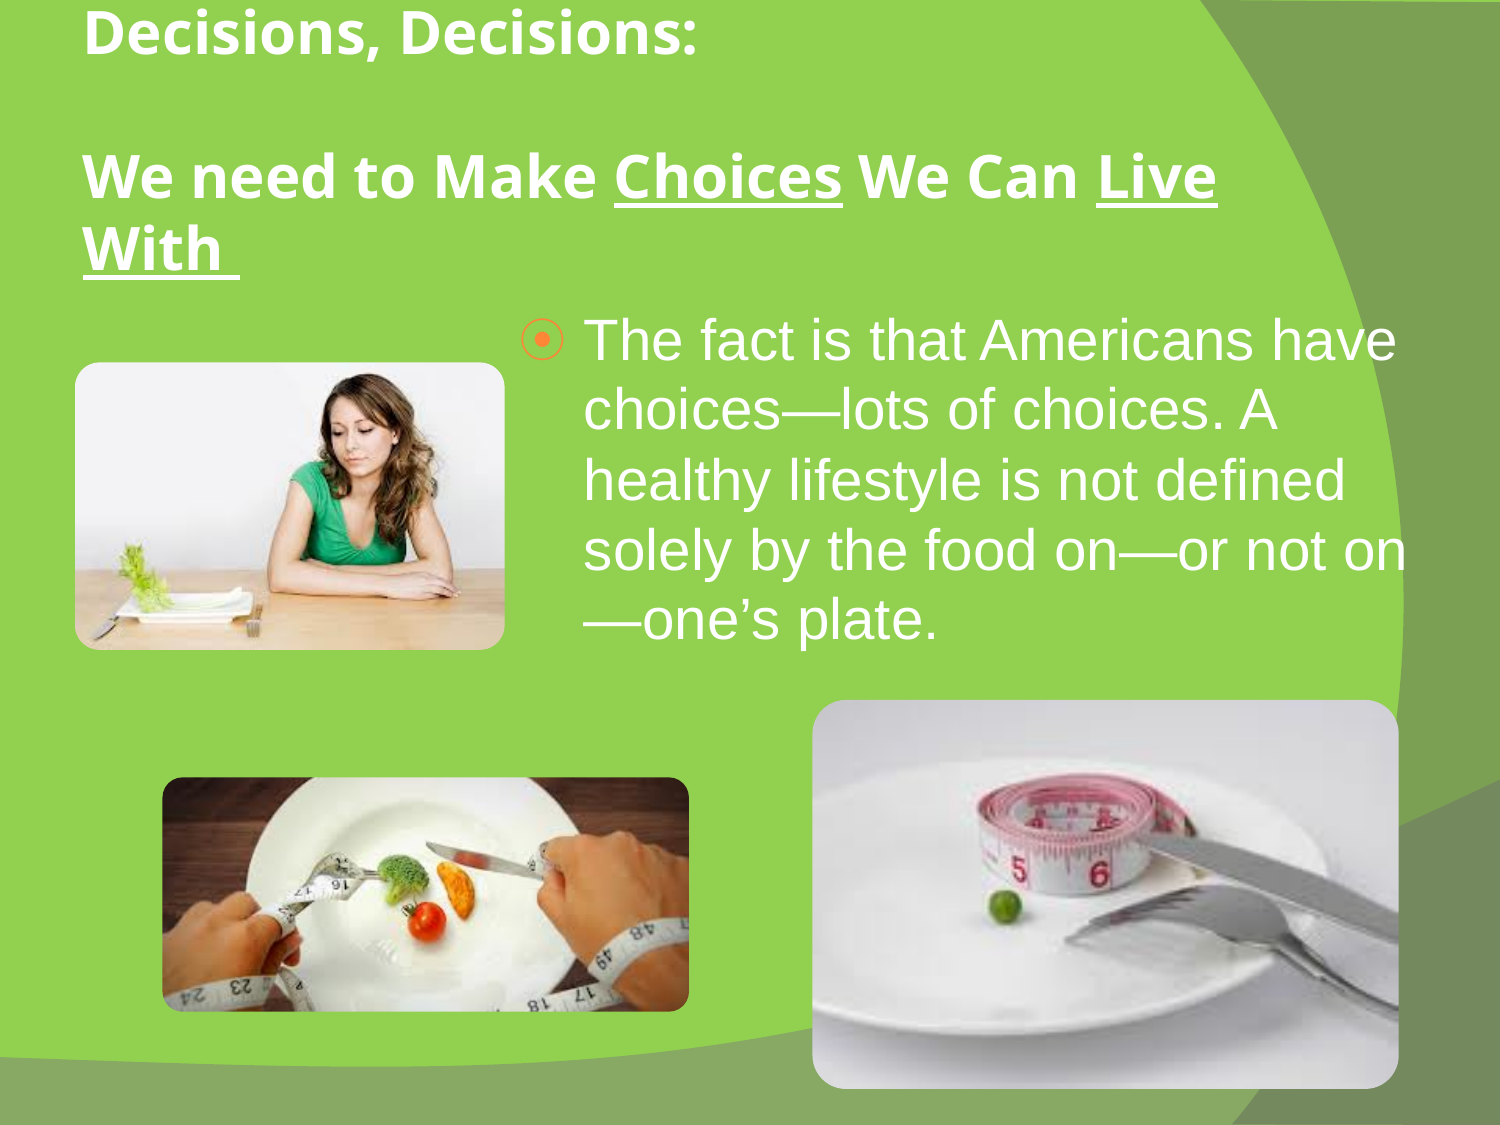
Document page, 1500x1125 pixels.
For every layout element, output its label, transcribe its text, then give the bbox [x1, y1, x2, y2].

picture [74, 362, 505, 651]
picture [812, 699, 1399, 1090]
picture [162, 777, 690, 1012]
list The fact is that Americans have choices—lots of choices. A healthy lifestyle is not defined solely by the food on—or not on—one’s plate. [500, 212, 1438, 950]
title Decisions, Decisions: We need to Make Choices We Can Live With [75, 45, 1300, 233]
